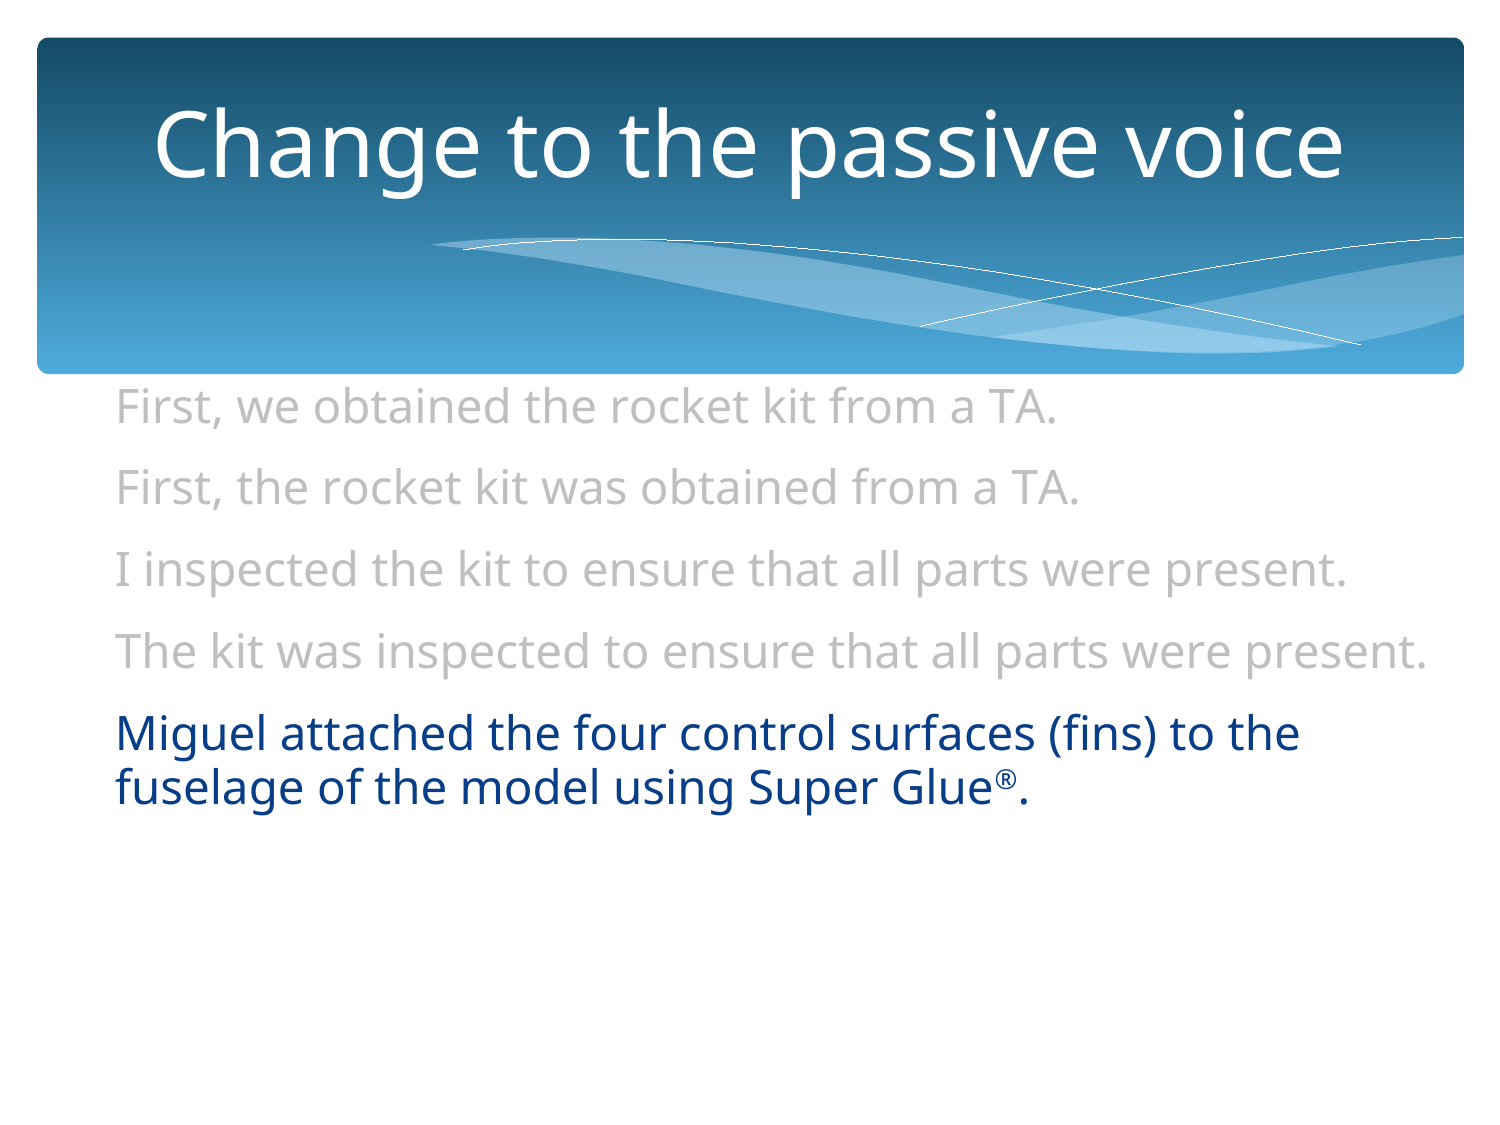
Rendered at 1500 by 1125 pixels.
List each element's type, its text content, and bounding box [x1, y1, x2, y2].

list First, we obtained the rocket kit from a TA. First, the rocket kit was obtained from a TA. I inspected the kit to ensure that all parts were present. The kit was inspected to ensure that all parts were present. Miguel attached the four control surfaces (fins) to the fuselage of the model using Super Glue®. The four control surfaces (fins) were attached to the fuselage of the model using Super Glue®. [99, 372, 1450, 974]
title Change to the passive voice [75, 38, 1425, 244]
